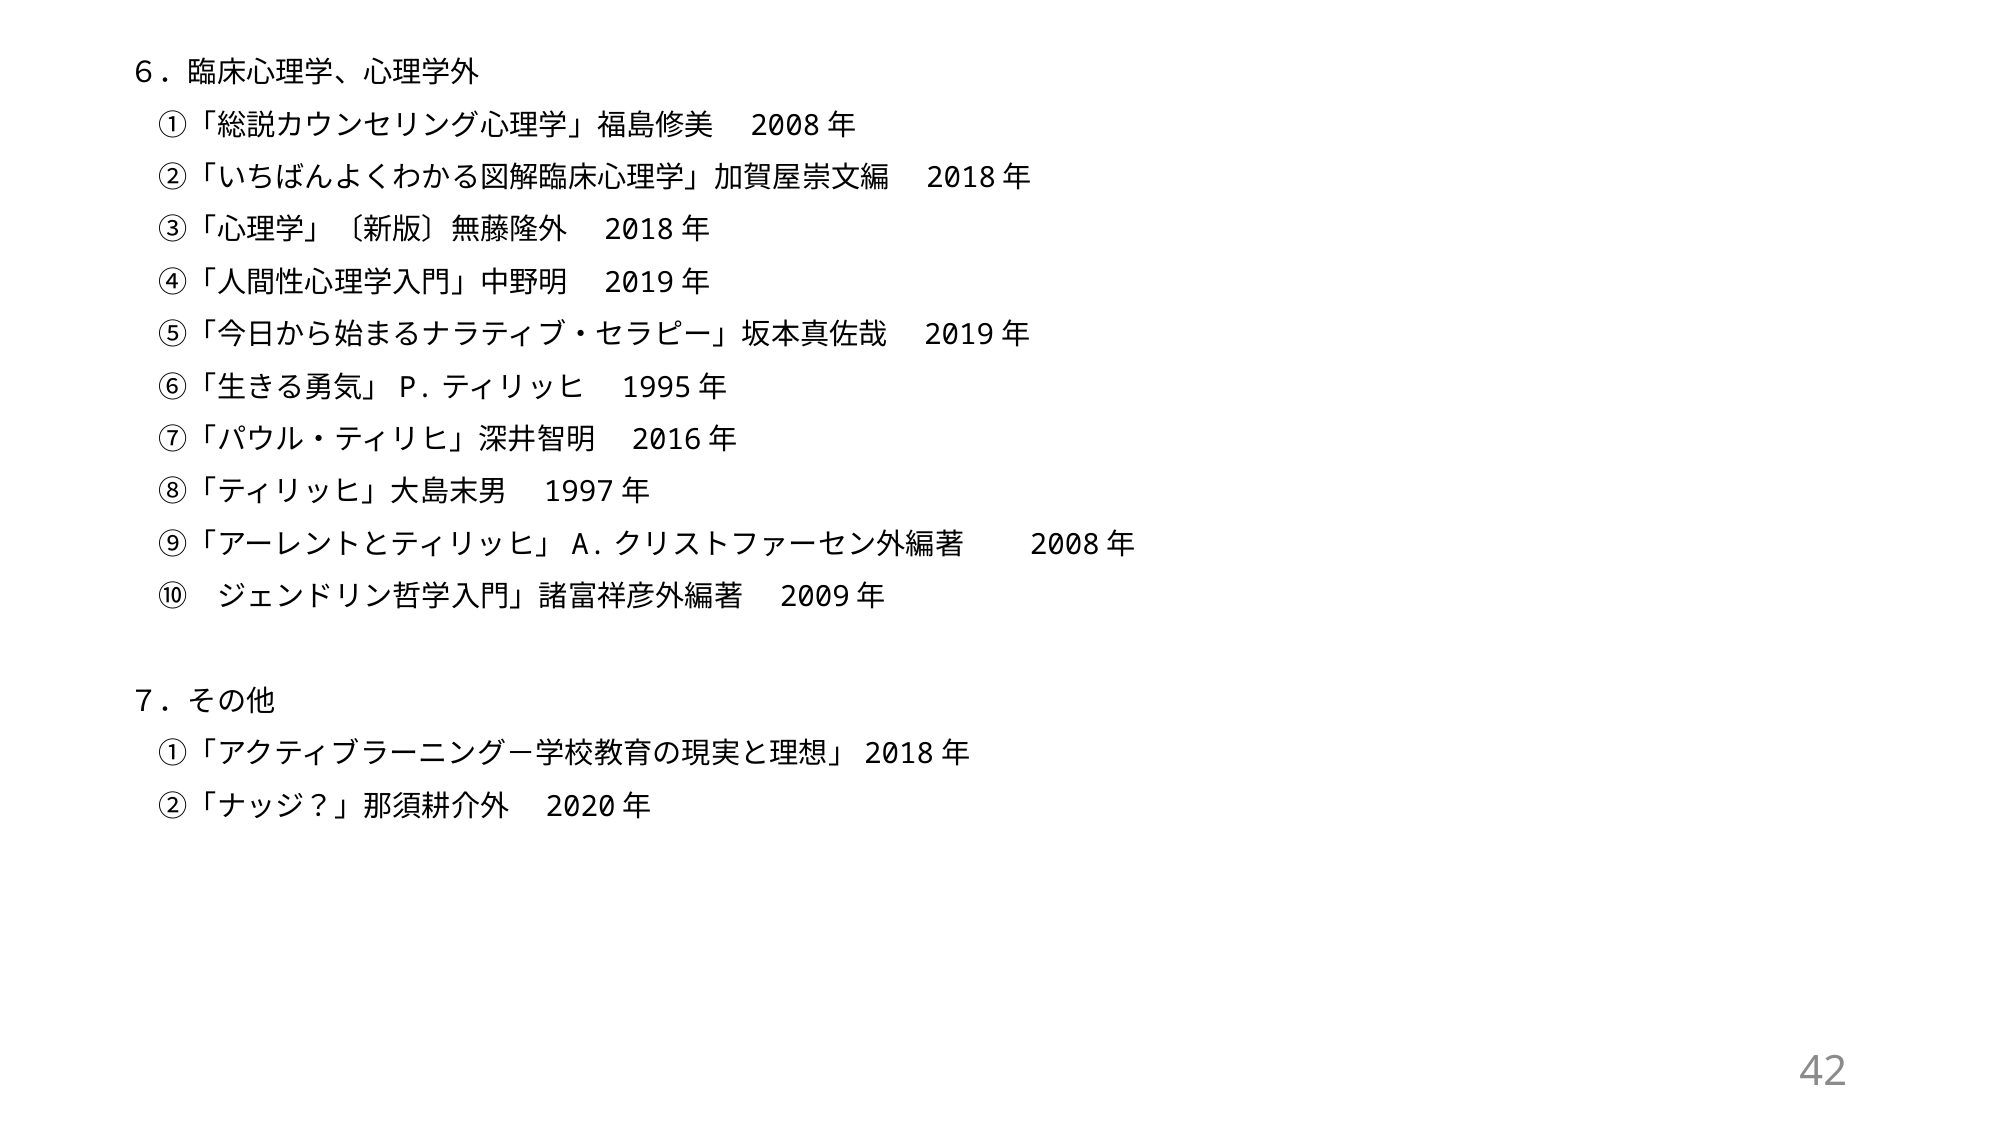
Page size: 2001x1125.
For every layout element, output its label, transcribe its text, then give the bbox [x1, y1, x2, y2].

slide_number 42 [1412, 1042, 1863, 1103]
list ６．臨床心理学、心理学外 ①「総説カウンセリング心理学」福島修美 2008年 ②「いちばんよくわかる図解臨床心理学」加賀屋崇文編 2018年 ③「心理学」〔新版〕無藤隆外 2018年 ④「人間性心理学入門」中野明 2019年 ⑤「今日から始まるナラティブ・セラピー」坂本真佐哉 2019年 ⑥「生きる勇気」P.ティリッヒ 1995年 ⑦「パウル・ティリヒ」深井智明 2016年 ⑧「ティリッヒ」大島末男 1997年 ⑨「アーレントとティリッヒ」A.クリストファーセン外編著 2008年 ⑩ ジェンドリン哲学入門」諸富祥彦外編著 2009年 ７．その他 ①「アクティブラーニング－学校教育の現実と理想」2018年 ②「ナッジ？」那須耕介外 2020年 [114, 50, 1908, 1080]
